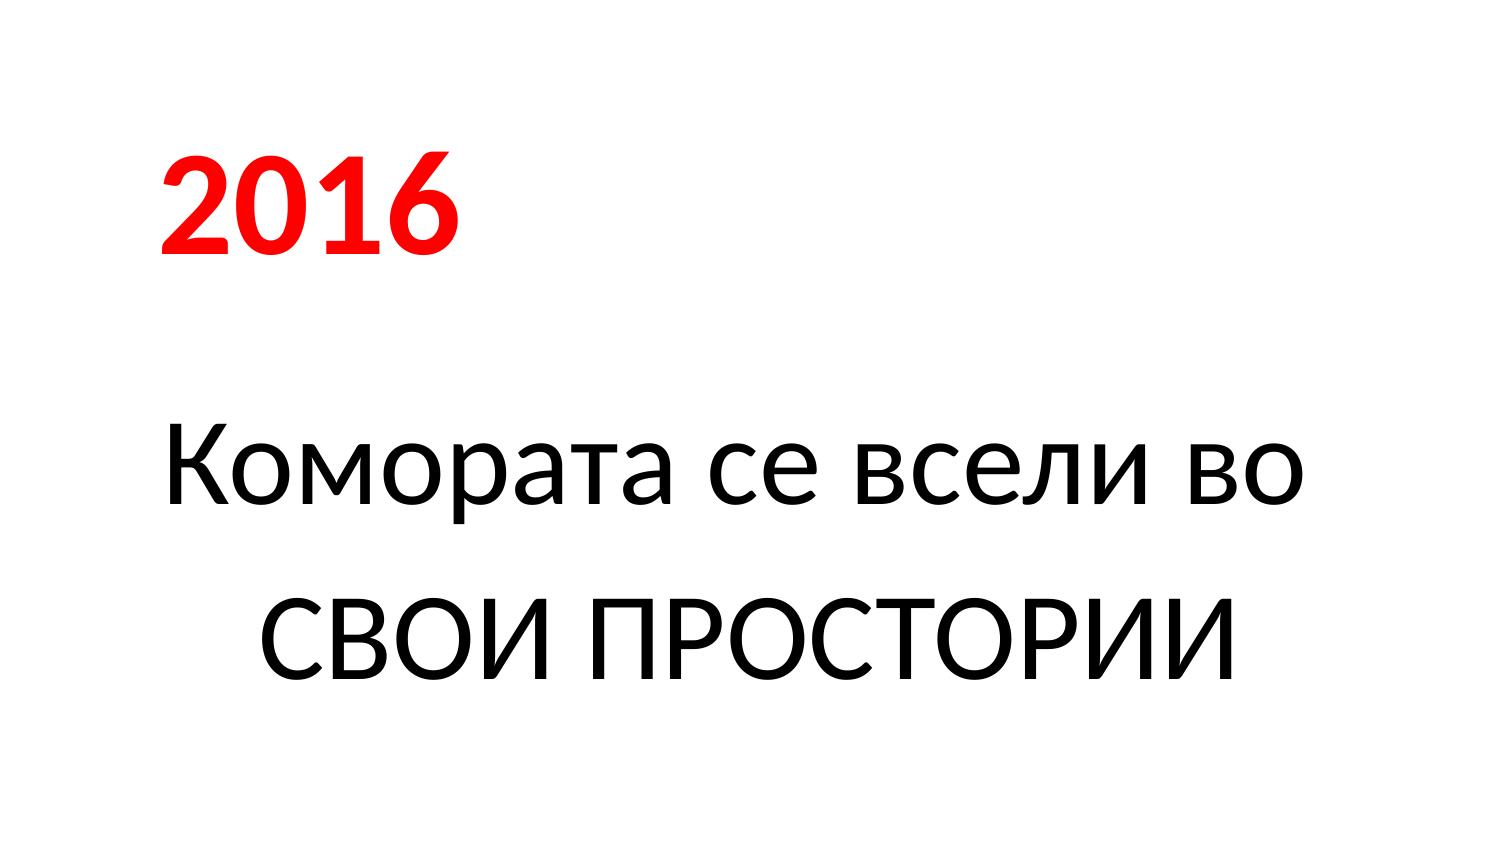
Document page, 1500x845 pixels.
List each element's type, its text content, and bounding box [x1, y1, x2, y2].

title 2016 [75, 33, 1425, 175]
list Комората се всели во СВОИ ПРОСТОРИИ [75, 196, 1425, 754]
